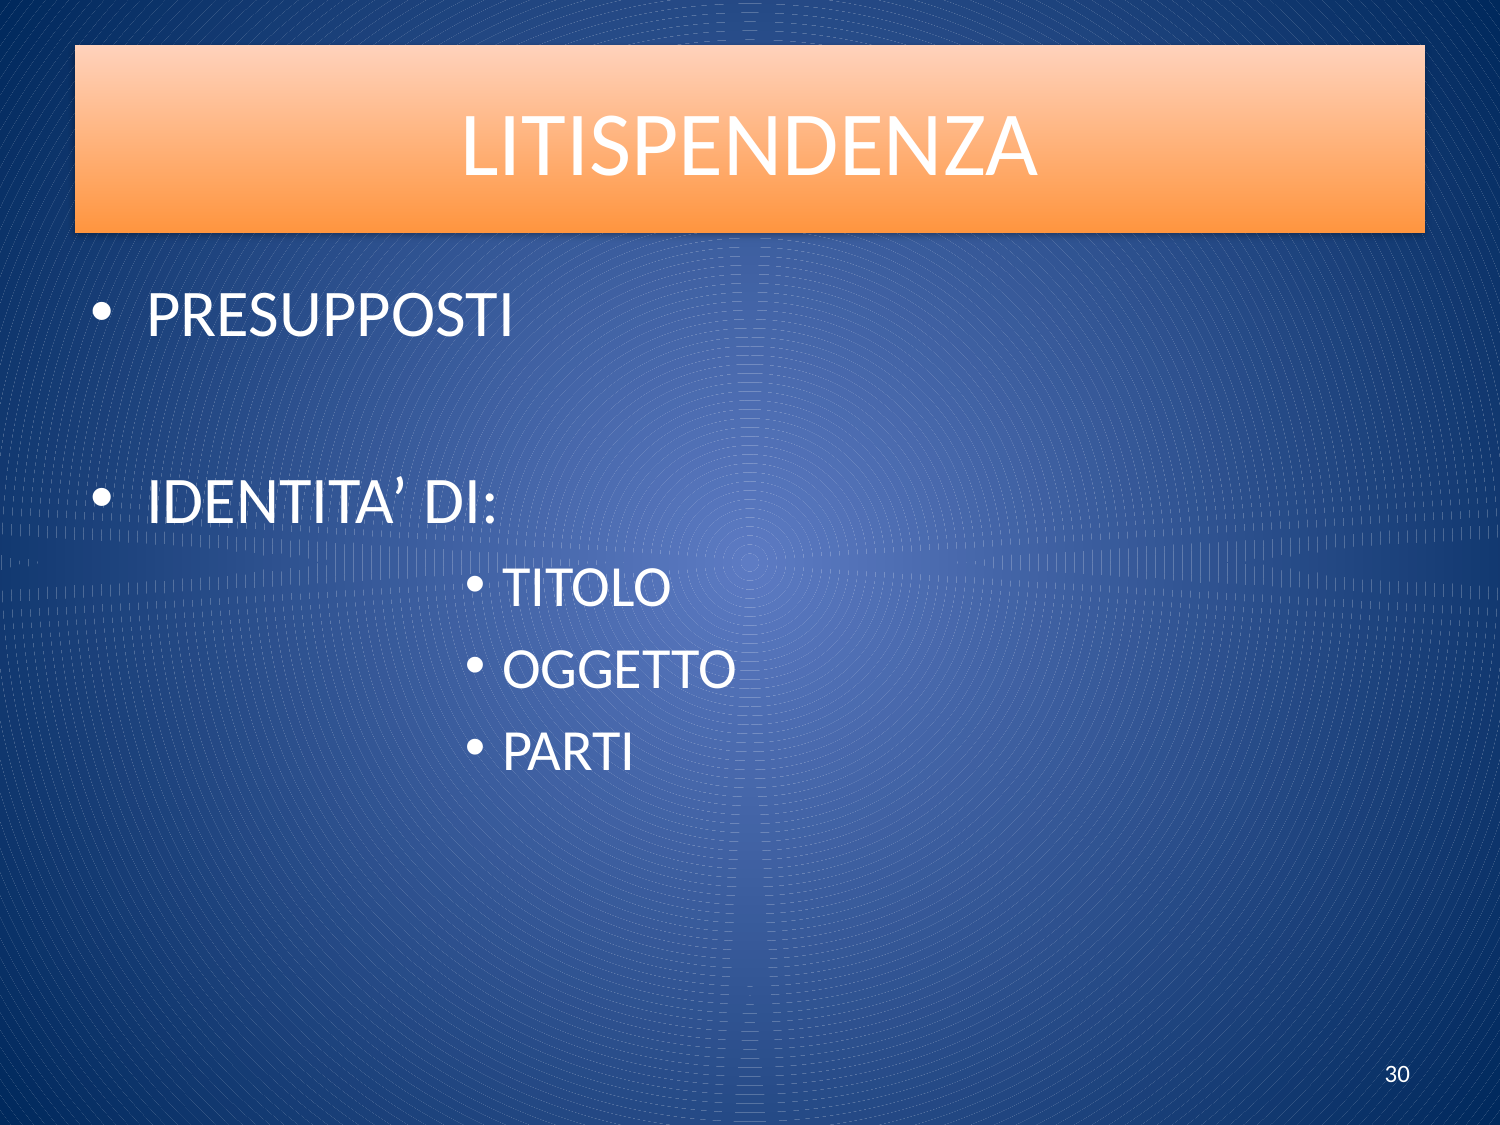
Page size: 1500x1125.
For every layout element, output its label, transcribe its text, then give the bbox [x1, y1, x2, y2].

slide_number 30 [1074, 1042, 1425, 1103]
list PRESUPPOSTI IDENTITA’ DI: TITOLO OGGETTO PARTI [75, 262, 1425, 1005]
title LITISPENDENZA [75, 45, 1425, 233]
